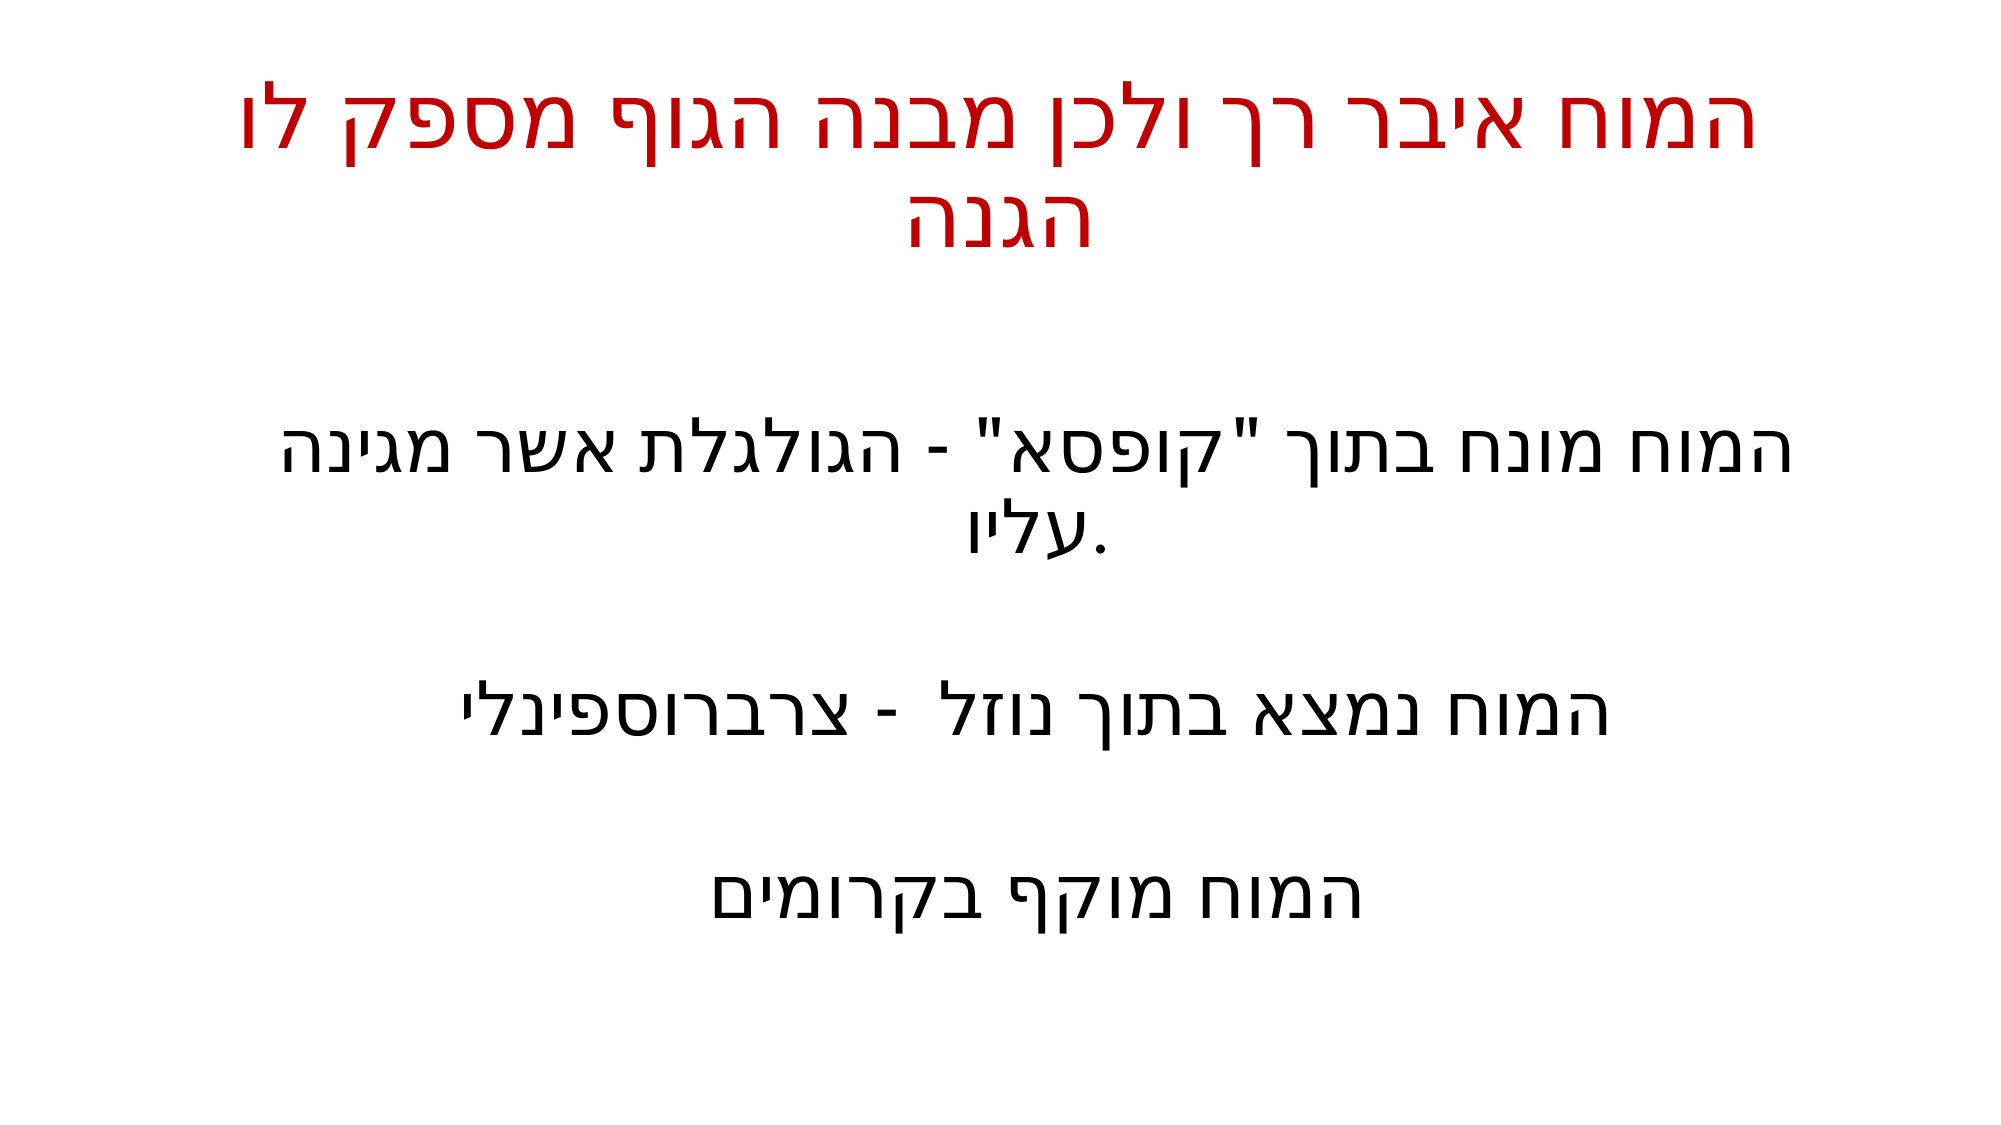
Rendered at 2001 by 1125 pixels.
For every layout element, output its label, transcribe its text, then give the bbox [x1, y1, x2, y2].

title המוח איבר רך ולכן מבנה הגוף מספק לו הגנה [137, 59, 1863, 278]
list המוח מונח בתוך "קופסא" - הגולגלת אשר מגינה עליו. המוח נמצא בתוך נוזל - צרברוספינלי המוח מוקף בקרומים [137, 299, 1863, 1014]
